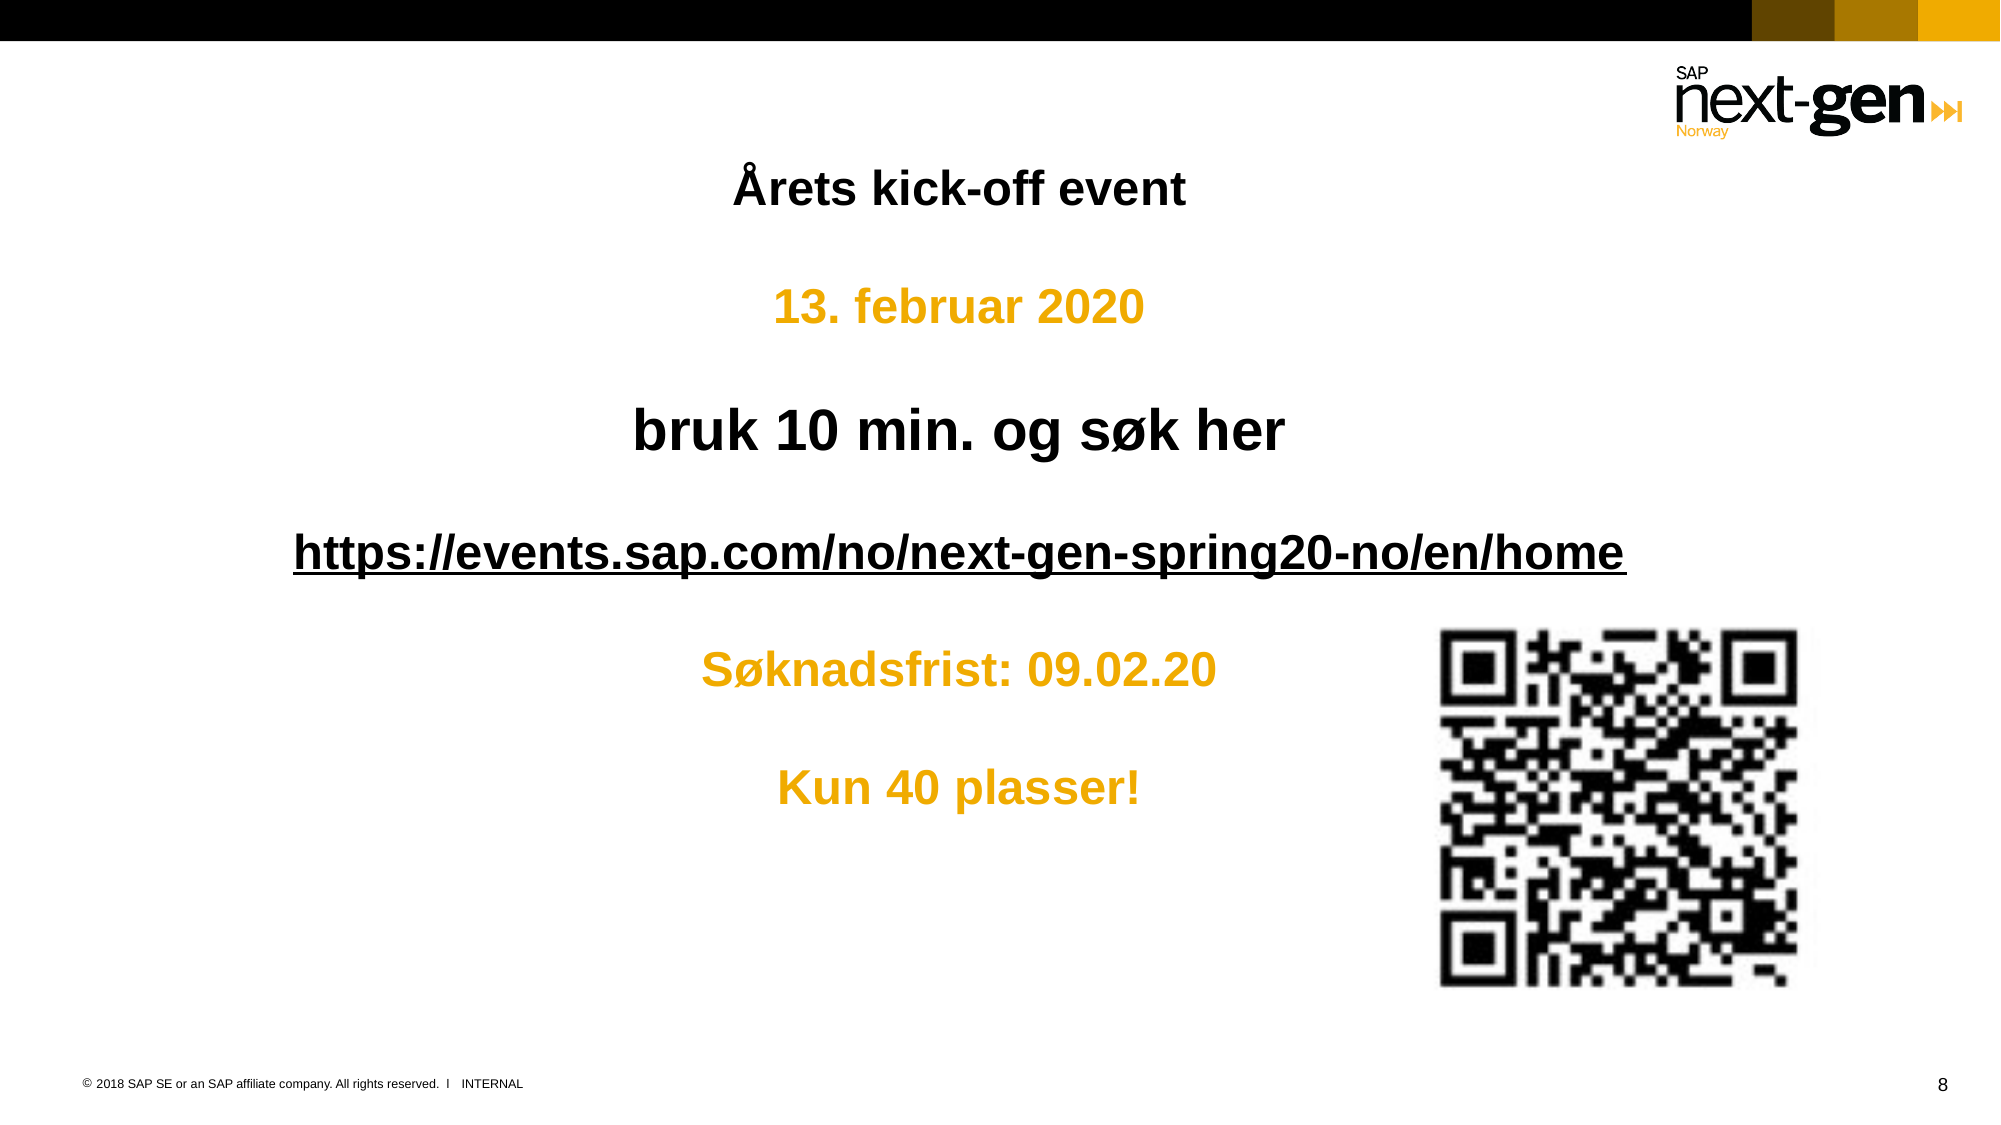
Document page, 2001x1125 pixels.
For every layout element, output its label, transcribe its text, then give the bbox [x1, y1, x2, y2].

picture [1671, 61, 1962, 144]
title Årets kick-off event 13. februar 2020 bruk 10 min. og søk her https://events.sap.com/no/next-gen-spring20-no/en/home Søknadsfrist: 09.02.20 Kun 40 plasser! [42, 156, 1878, 821]
picture [1412, 605, 1829, 1016]
